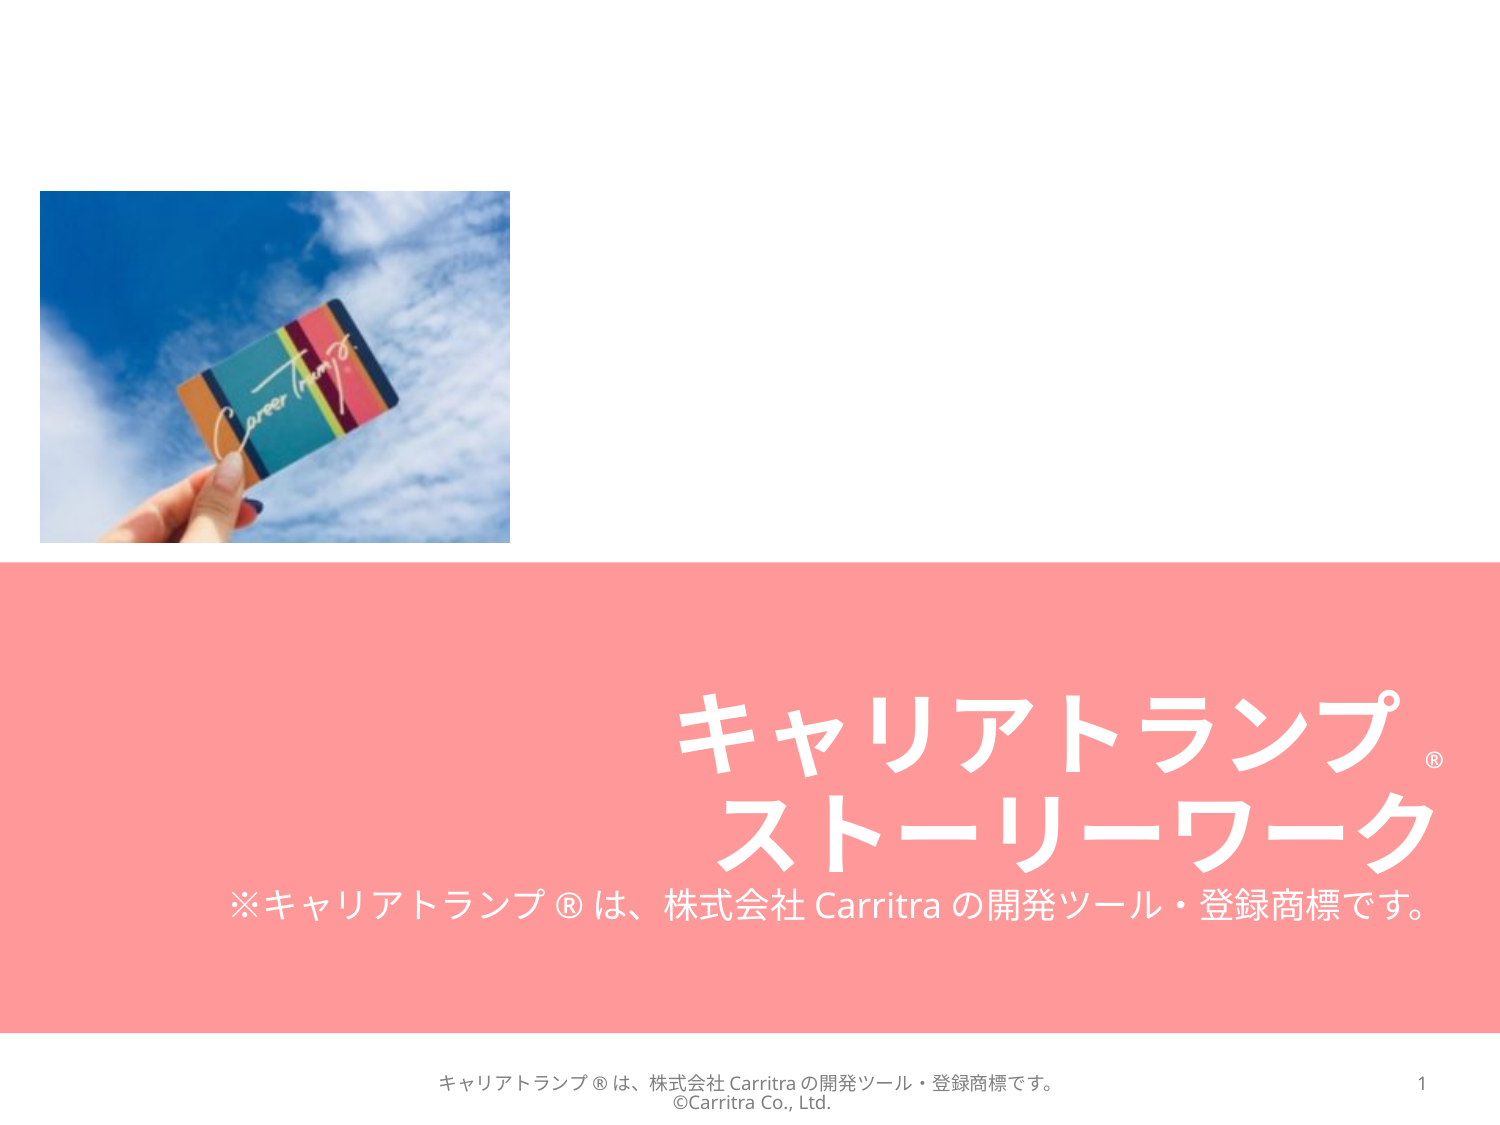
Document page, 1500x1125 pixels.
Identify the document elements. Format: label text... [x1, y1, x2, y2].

picture [40, 191, 510, 543]
title キャリアトランプ® ストーリーワーク ※キャリアトランプ®は、株式会社Carritraの開発ツール・登録商標です。 [40, 680, 1460, 934]
